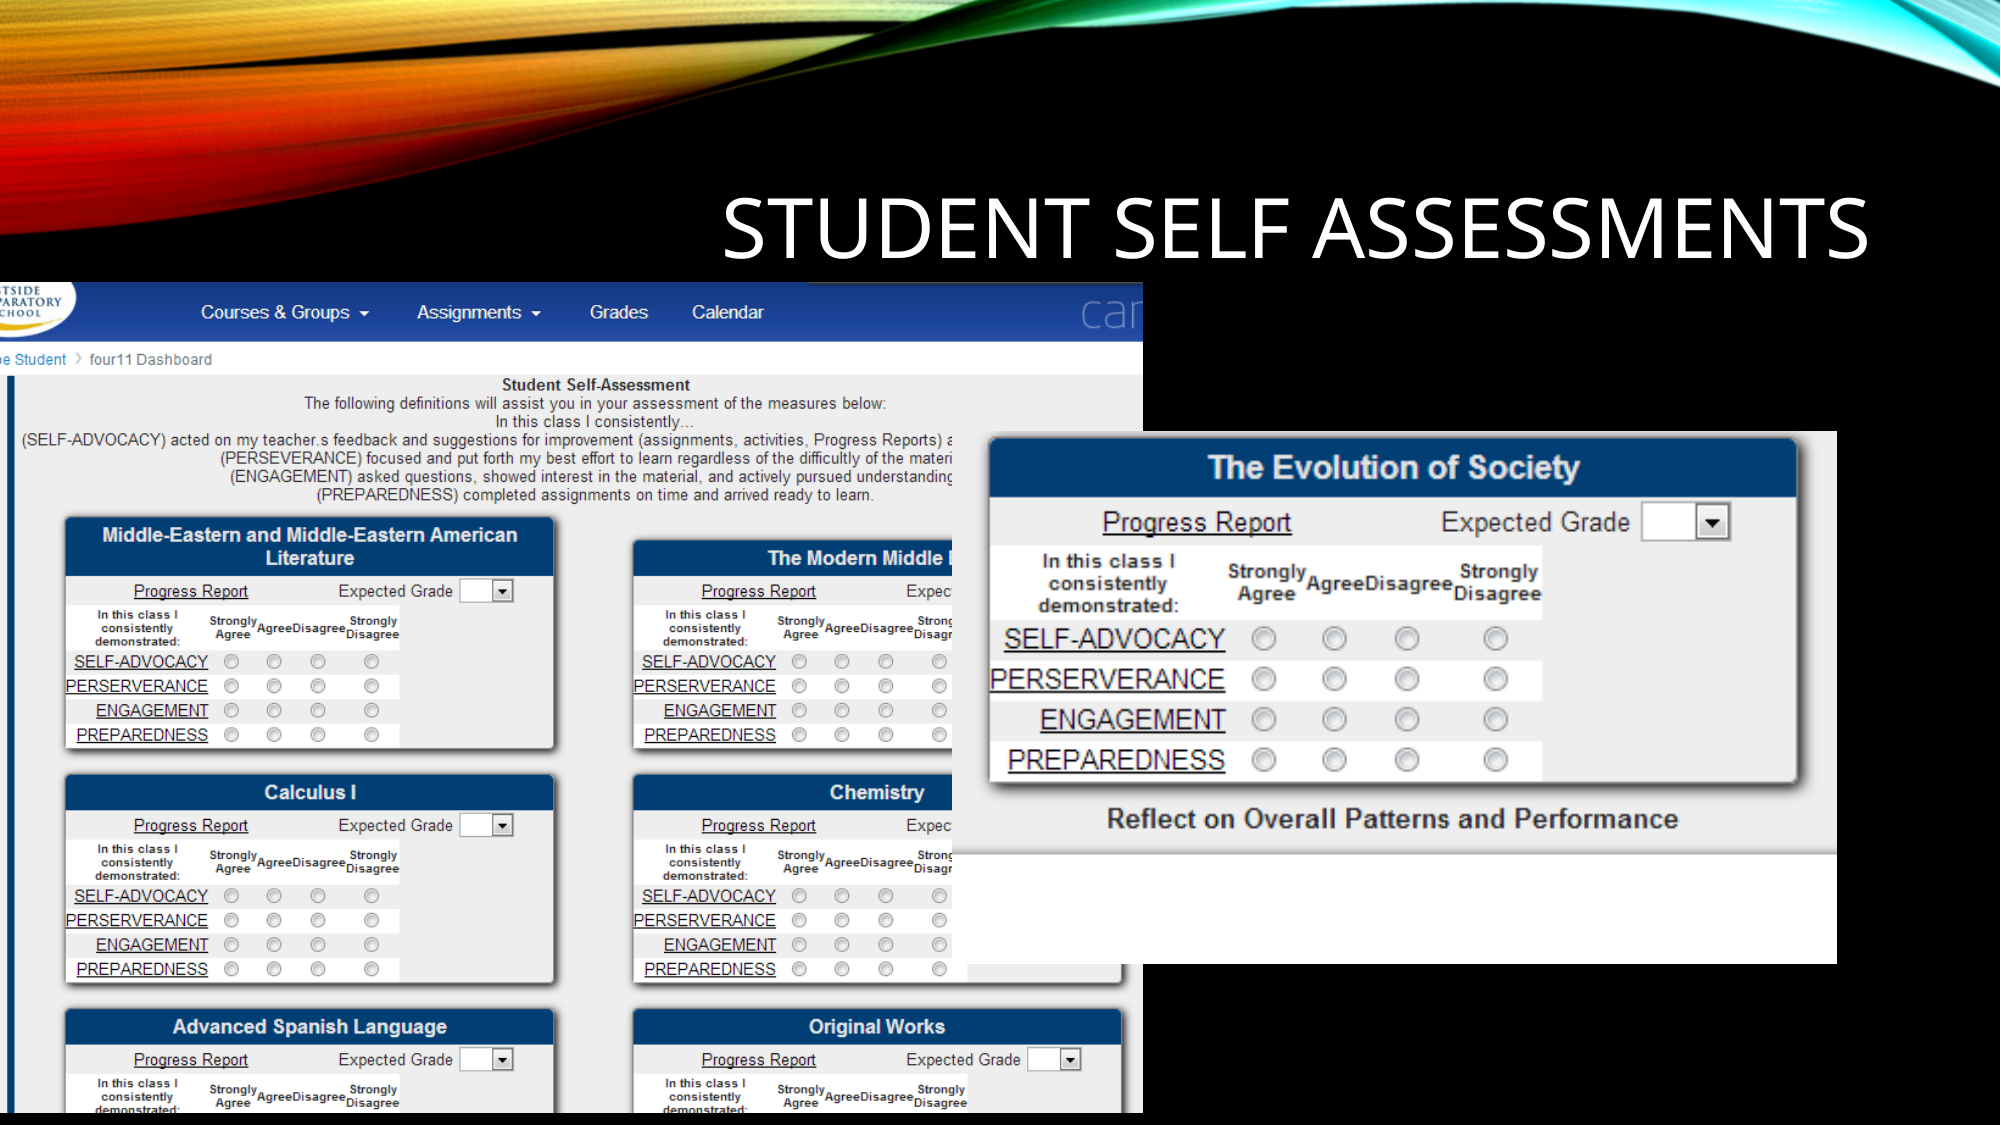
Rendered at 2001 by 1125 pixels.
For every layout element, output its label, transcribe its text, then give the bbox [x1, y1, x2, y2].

title Student self assessments [474, 125, 1888, 338]
picture [0, 282, 1837, 1113]
picture [0, 0, 2000, 237]
